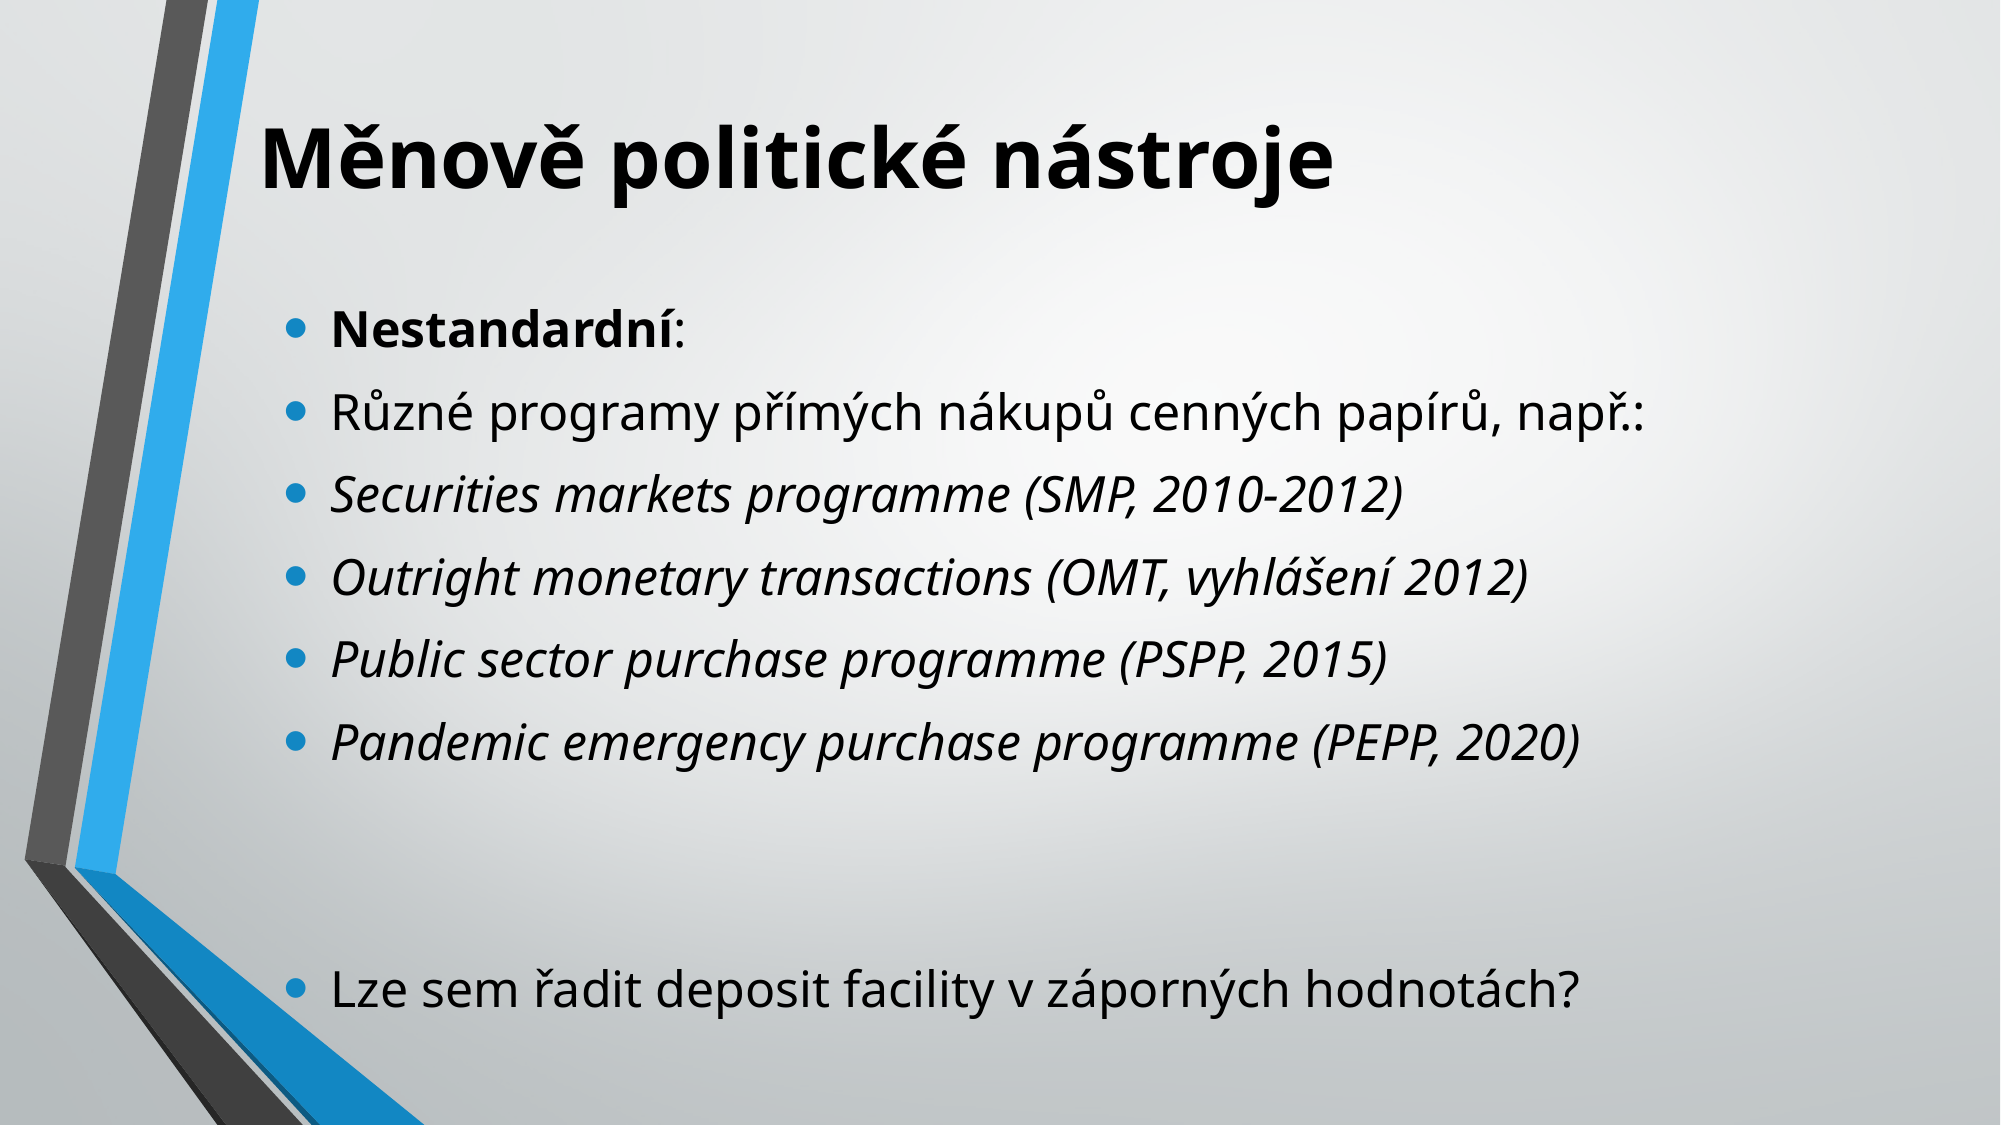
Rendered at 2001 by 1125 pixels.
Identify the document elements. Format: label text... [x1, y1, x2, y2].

list [243, 265, 1923, 1100]
title Měnově politické nástroje [243, 59, 1887, 252]
text_box Nestandardní: Různé programy přímých nákupů cenných papírů, např.: Securities markets programme (SMP, 2010-2012) Outright monetary transactions (OMT, vyhlášení 2012) Public sector purchase programme (PSPP, 2015) Pandemic emergency purchase programme (PEPP, 2020) Lze sem řadit deposit facility v záporných hodnotách? [268, 290, 1948, 1072]
